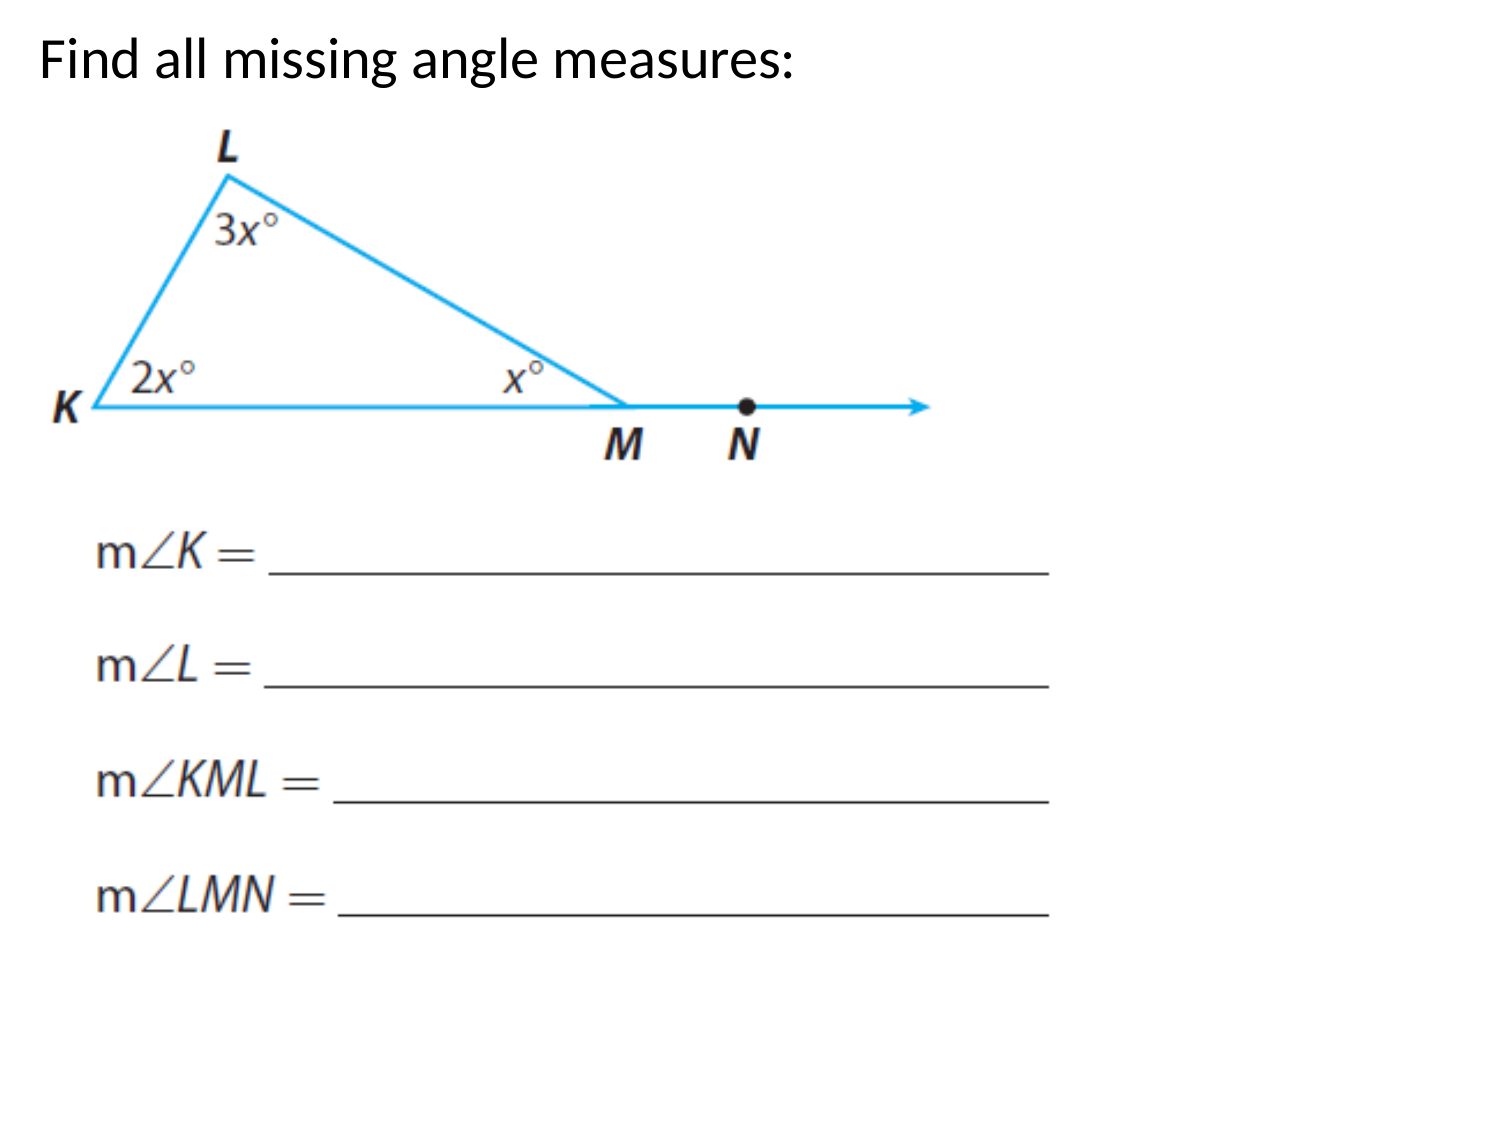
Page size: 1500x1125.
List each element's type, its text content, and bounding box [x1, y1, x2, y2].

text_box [24, 112, 1112, 976]
text_box Find all missing angle measures: [24, 12, 1463, 113]
